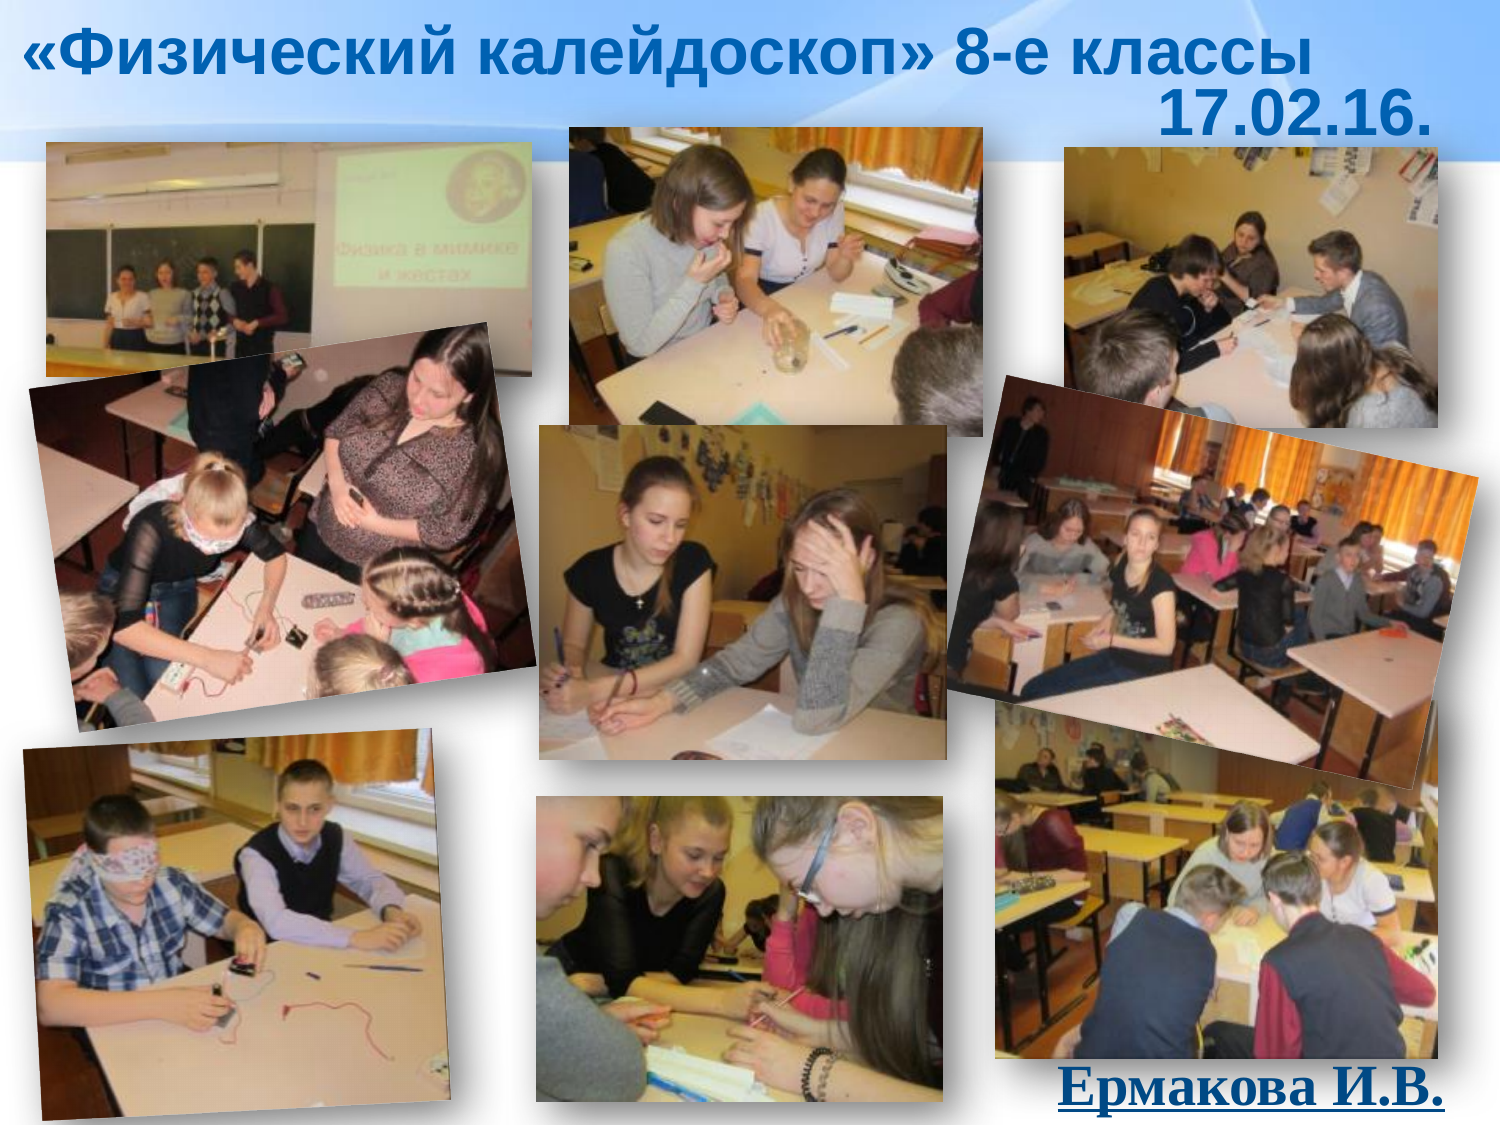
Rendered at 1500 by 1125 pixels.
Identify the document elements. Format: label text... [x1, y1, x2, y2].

text_box 17.02.16. [1142, 61, 1450, 133]
text_box Ермакова И.В. [1031, 1058, 1472, 1123]
picture [0, 0, 1500, 1125]
text_box «Физический калейдоскоп» 8-е классы [7, 0, 1349, 96]
